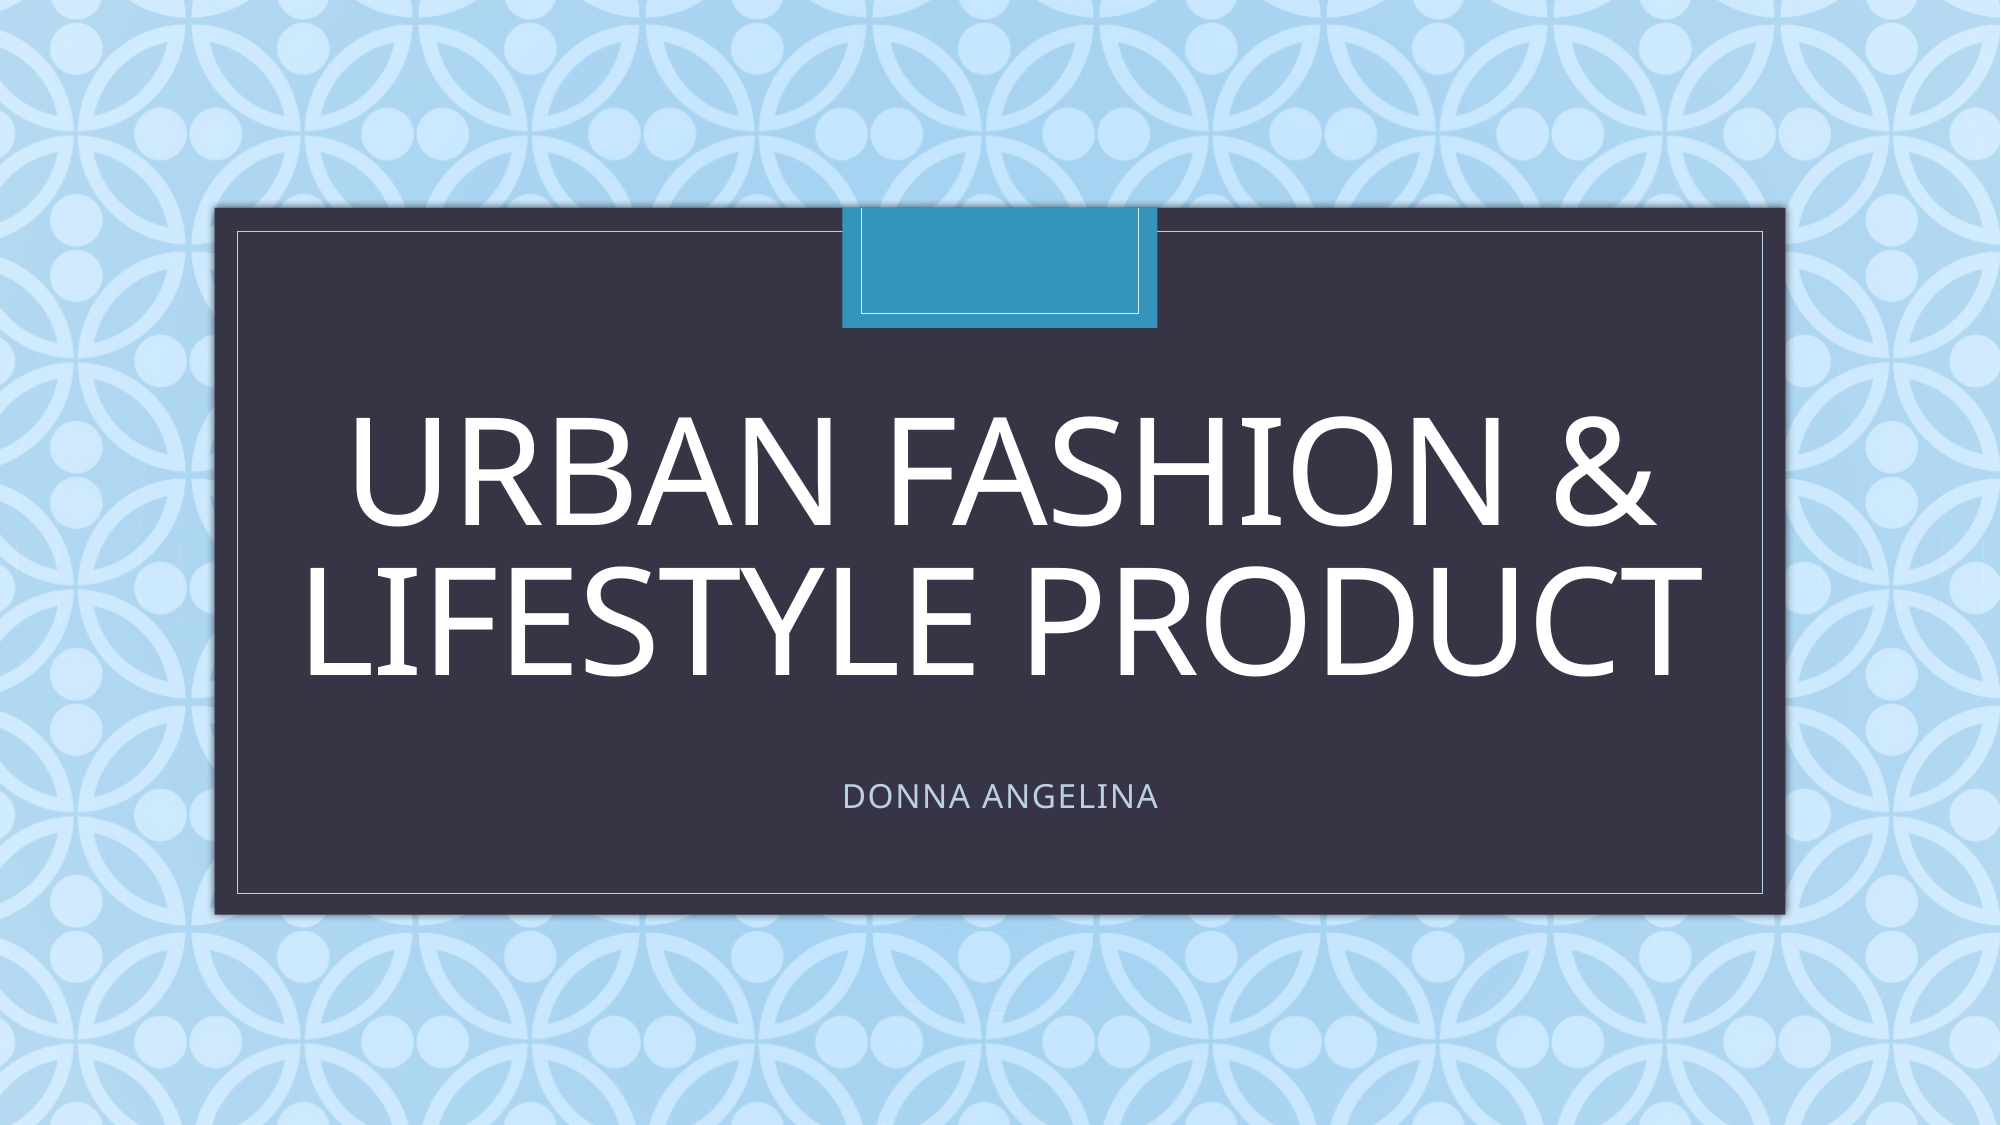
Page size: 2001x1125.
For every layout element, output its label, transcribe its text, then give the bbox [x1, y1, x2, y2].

subtitle DONNA ANGELINA [256, 768, 1745, 844]
title URBAN FASHION & LIFESTYLE PRODUCT [256, 343, 1744, 768]
